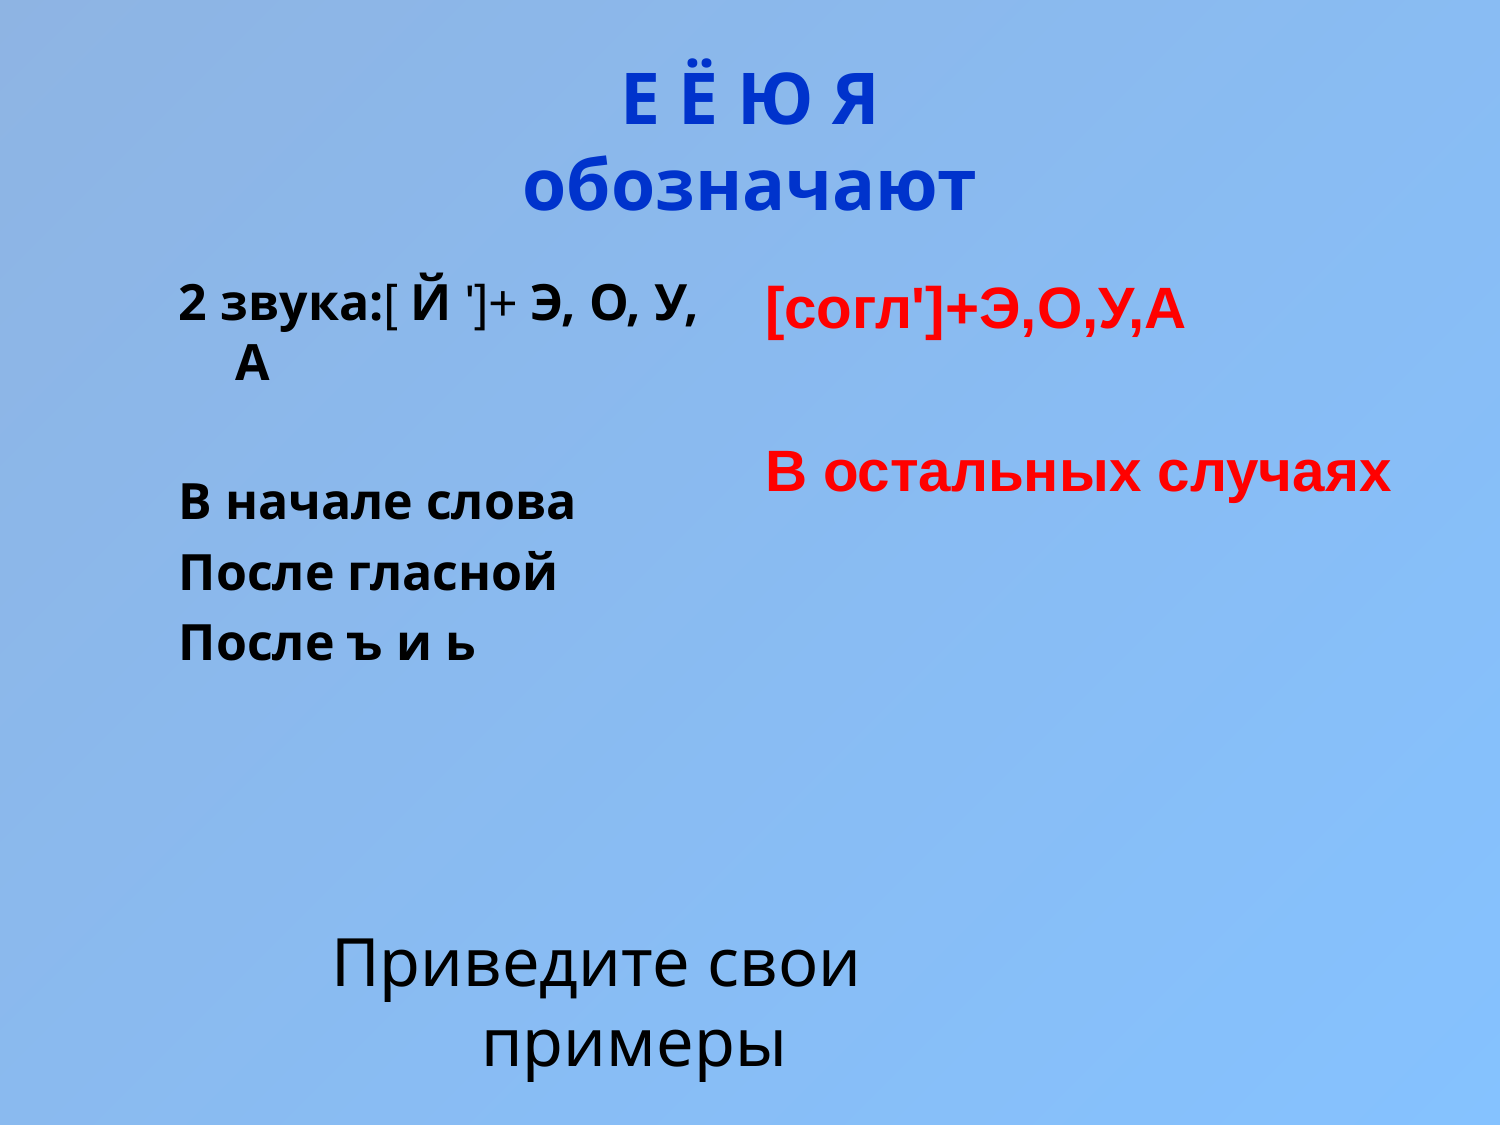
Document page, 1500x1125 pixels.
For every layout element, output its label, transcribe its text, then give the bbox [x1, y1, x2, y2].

text_box Приведите свои примеры [316, 831, 1216, 1087]
list [согл']+Э,О,У,А В остальных случаях [750, 262, 1425, 704]
title Е Ё Ю Я обозначают [75, 45, 1425, 233]
list 2 звука:[ Й ']+ Э, О, У, А В начале слова После гласной После ъ и ь [164, 262, 738, 786]
